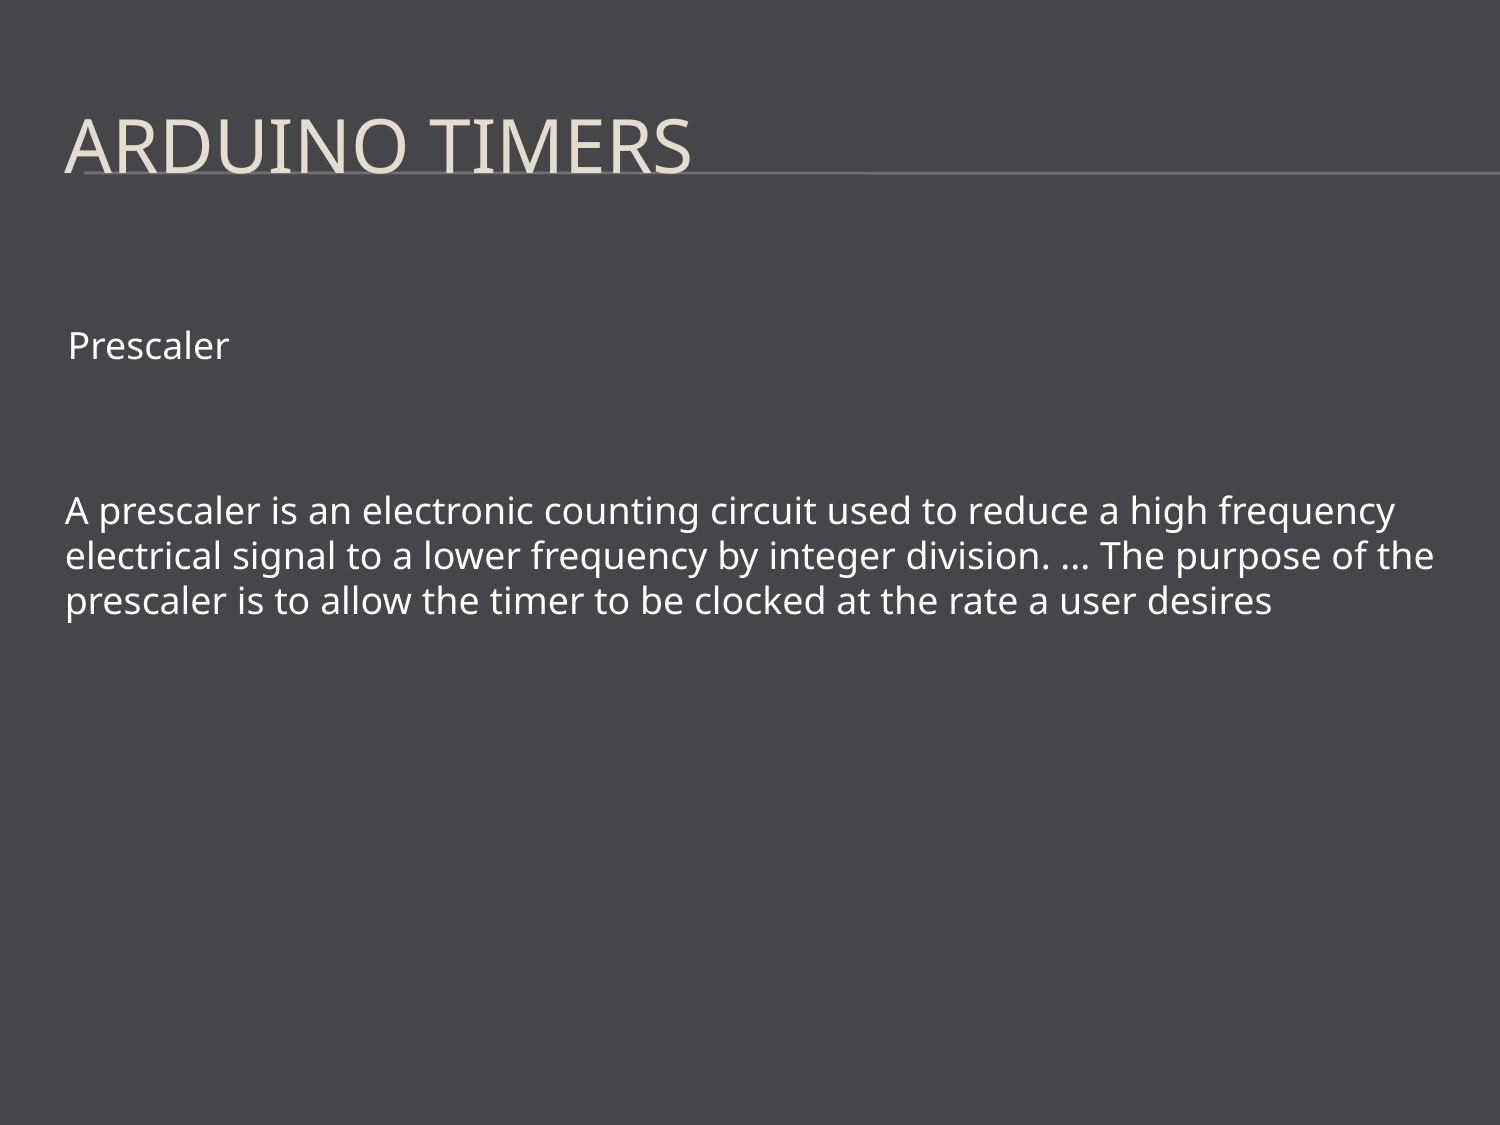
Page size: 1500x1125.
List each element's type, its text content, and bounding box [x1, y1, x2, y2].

text_box A prescaler is an electronic counting circuit used to reduce a high frequency electrical signal to a lower frequency by integer division. ... The purpose of the prescaler is to allow the timer to be clocked at the rate a user desires [49, 479, 1475, 629]
title Arduino TIMERS [50, 75, 1475, 213]
text_box Prescaler [53, 314, 1500, 375]
